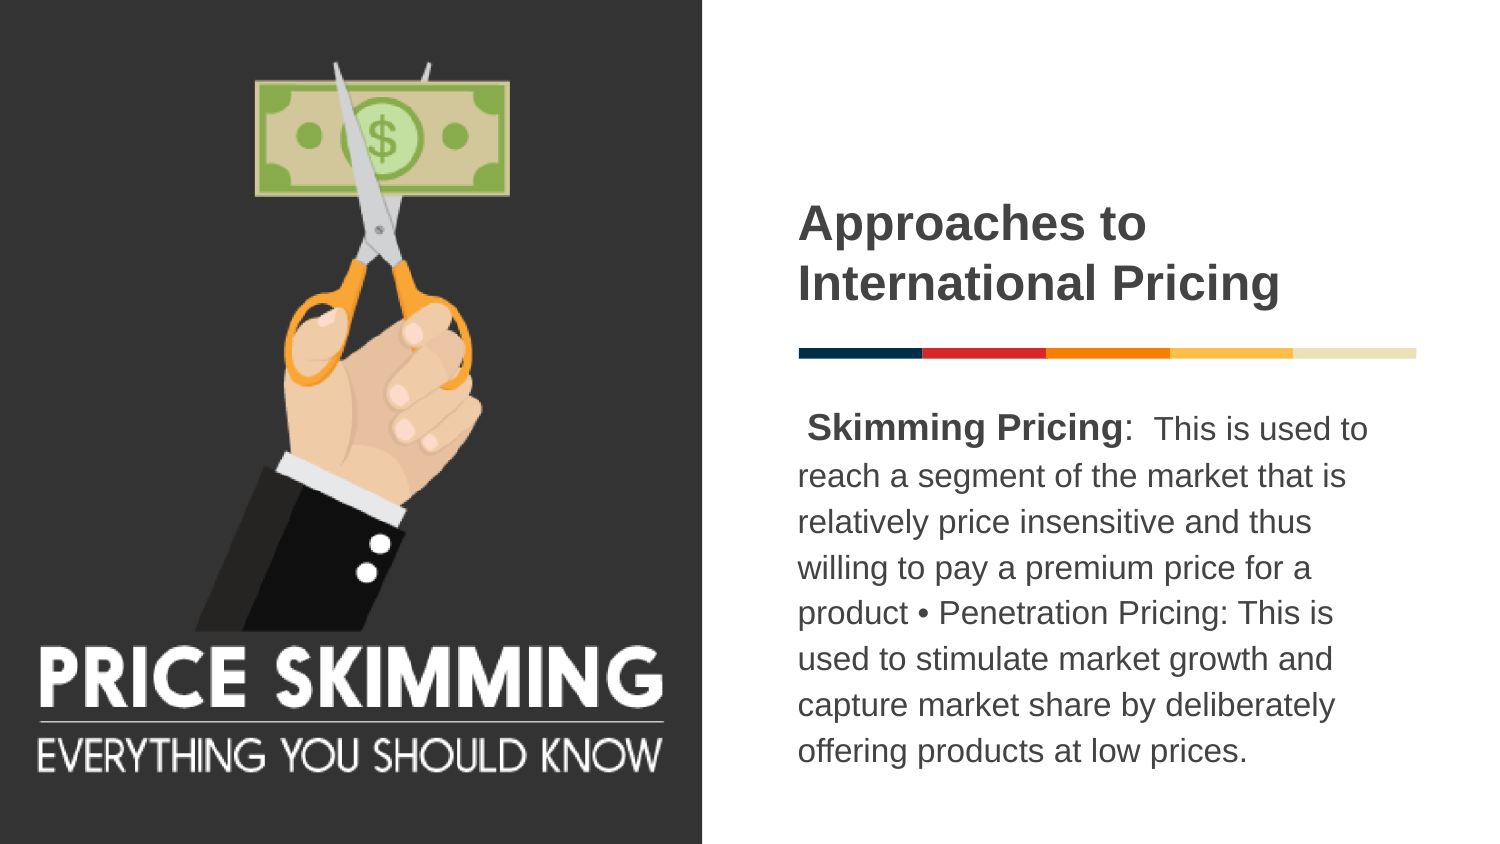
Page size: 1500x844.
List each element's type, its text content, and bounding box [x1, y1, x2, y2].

title Approaches to International Pricing [782, 89, 1420, 326]
picture [0, 0, 703, 844]
list Skimming Pricing: This is used to reach a segment of the market that is relatively price insensitive and thus willing to pay a premium price for a product • Penetration Pricing: This is used to stimulate market growth and capture market share by deliberately offering products at low prices. [782, 381, 1420, 755]
